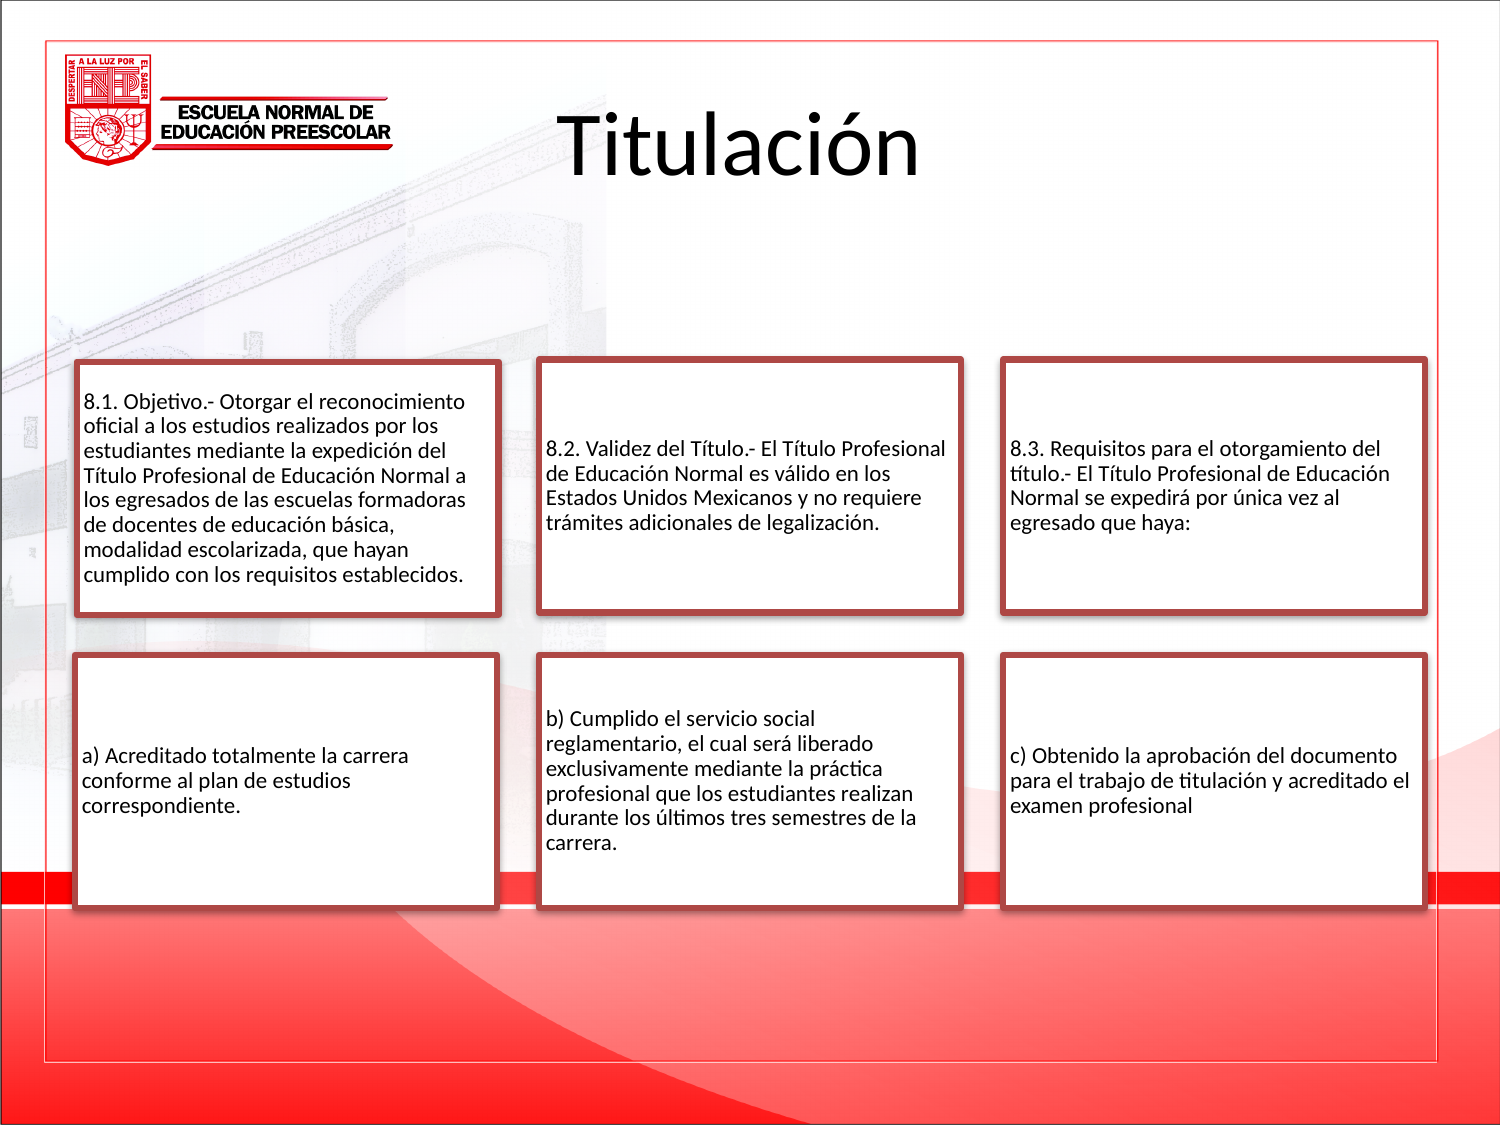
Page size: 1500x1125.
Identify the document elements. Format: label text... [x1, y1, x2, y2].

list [74, 262, 1426, 1006]
title Titulación [75, 45, 1425, 233]
picture [0, 0, 1500, 1125]
